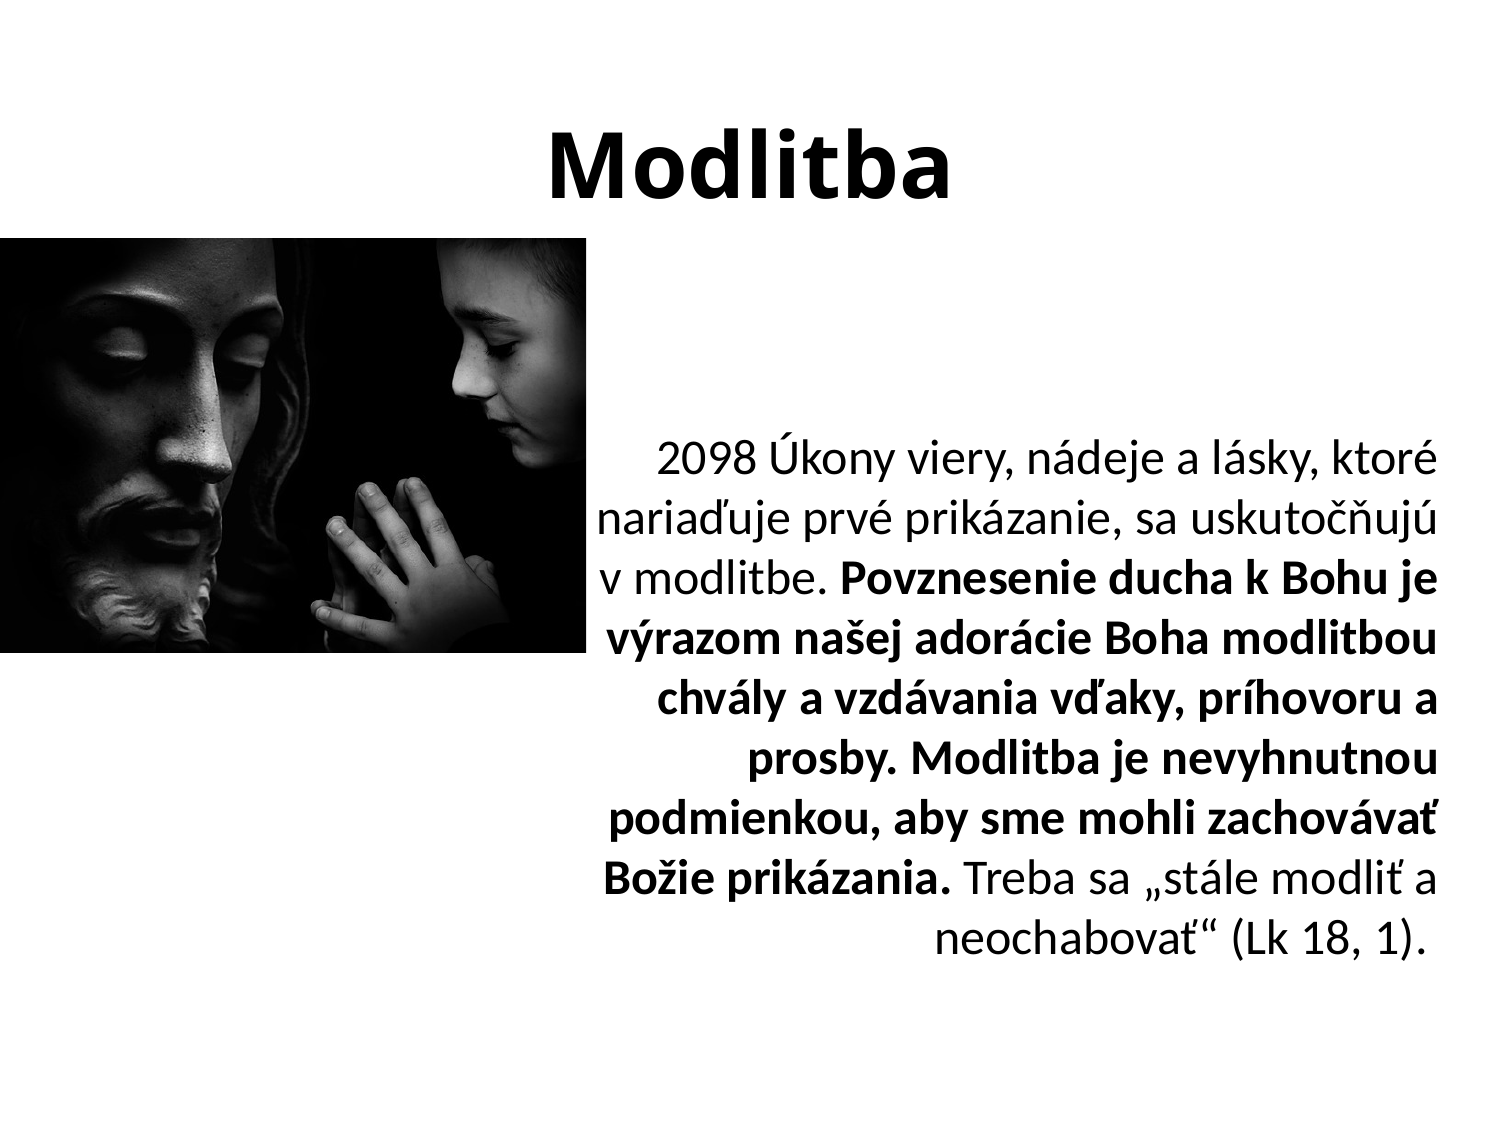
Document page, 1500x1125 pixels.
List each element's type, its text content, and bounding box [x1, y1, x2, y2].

picture [0, 238, 587, 653]
title Modlitba [103, 59, 1397, 278]
text_box 2098 Úkony viery, nádeje a lásky, ktoré nariaďuje prvé prikázanie, sa uskutočňujú v modlitbe. Povznesenie ducha k Bohu je výrazom našej adorácie Boha modlitbou chvály a vzdávania vďaky, príhovoru a prosby. Modlitba je nevyhnutnou podmienkou, aby sme mohli zachovávať Božie prikázania. Treba sa „stále modliť a neochabovať“ (Lk 18, 1). [562, 416, 1454, 972]
